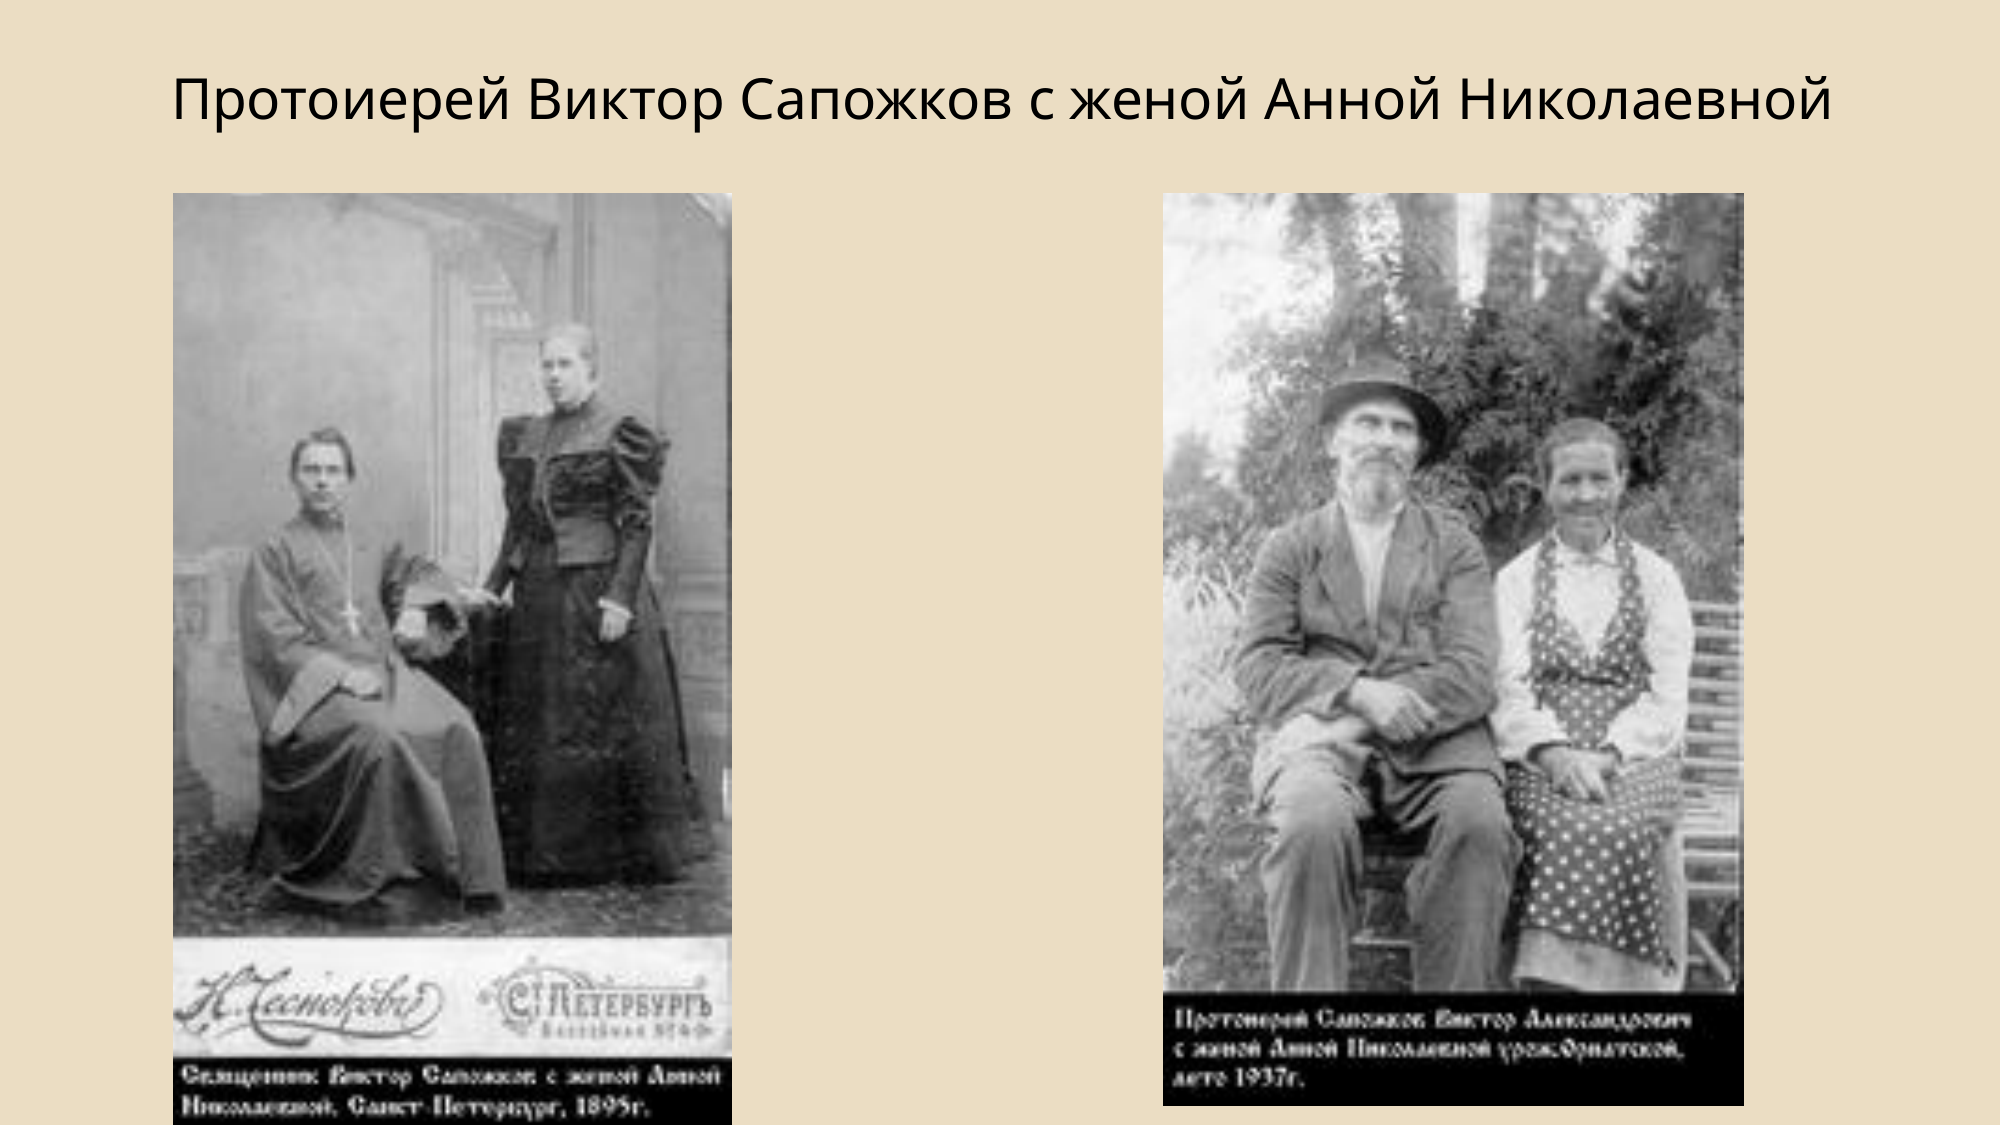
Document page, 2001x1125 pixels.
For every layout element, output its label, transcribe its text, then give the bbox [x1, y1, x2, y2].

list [1163, 193, 1744, 1107]
title Протоиерей Виктор Сапожков с женой Анной Николаевной [142, 59, 1863, 143]
picture [173, 193, 732, 1125]
